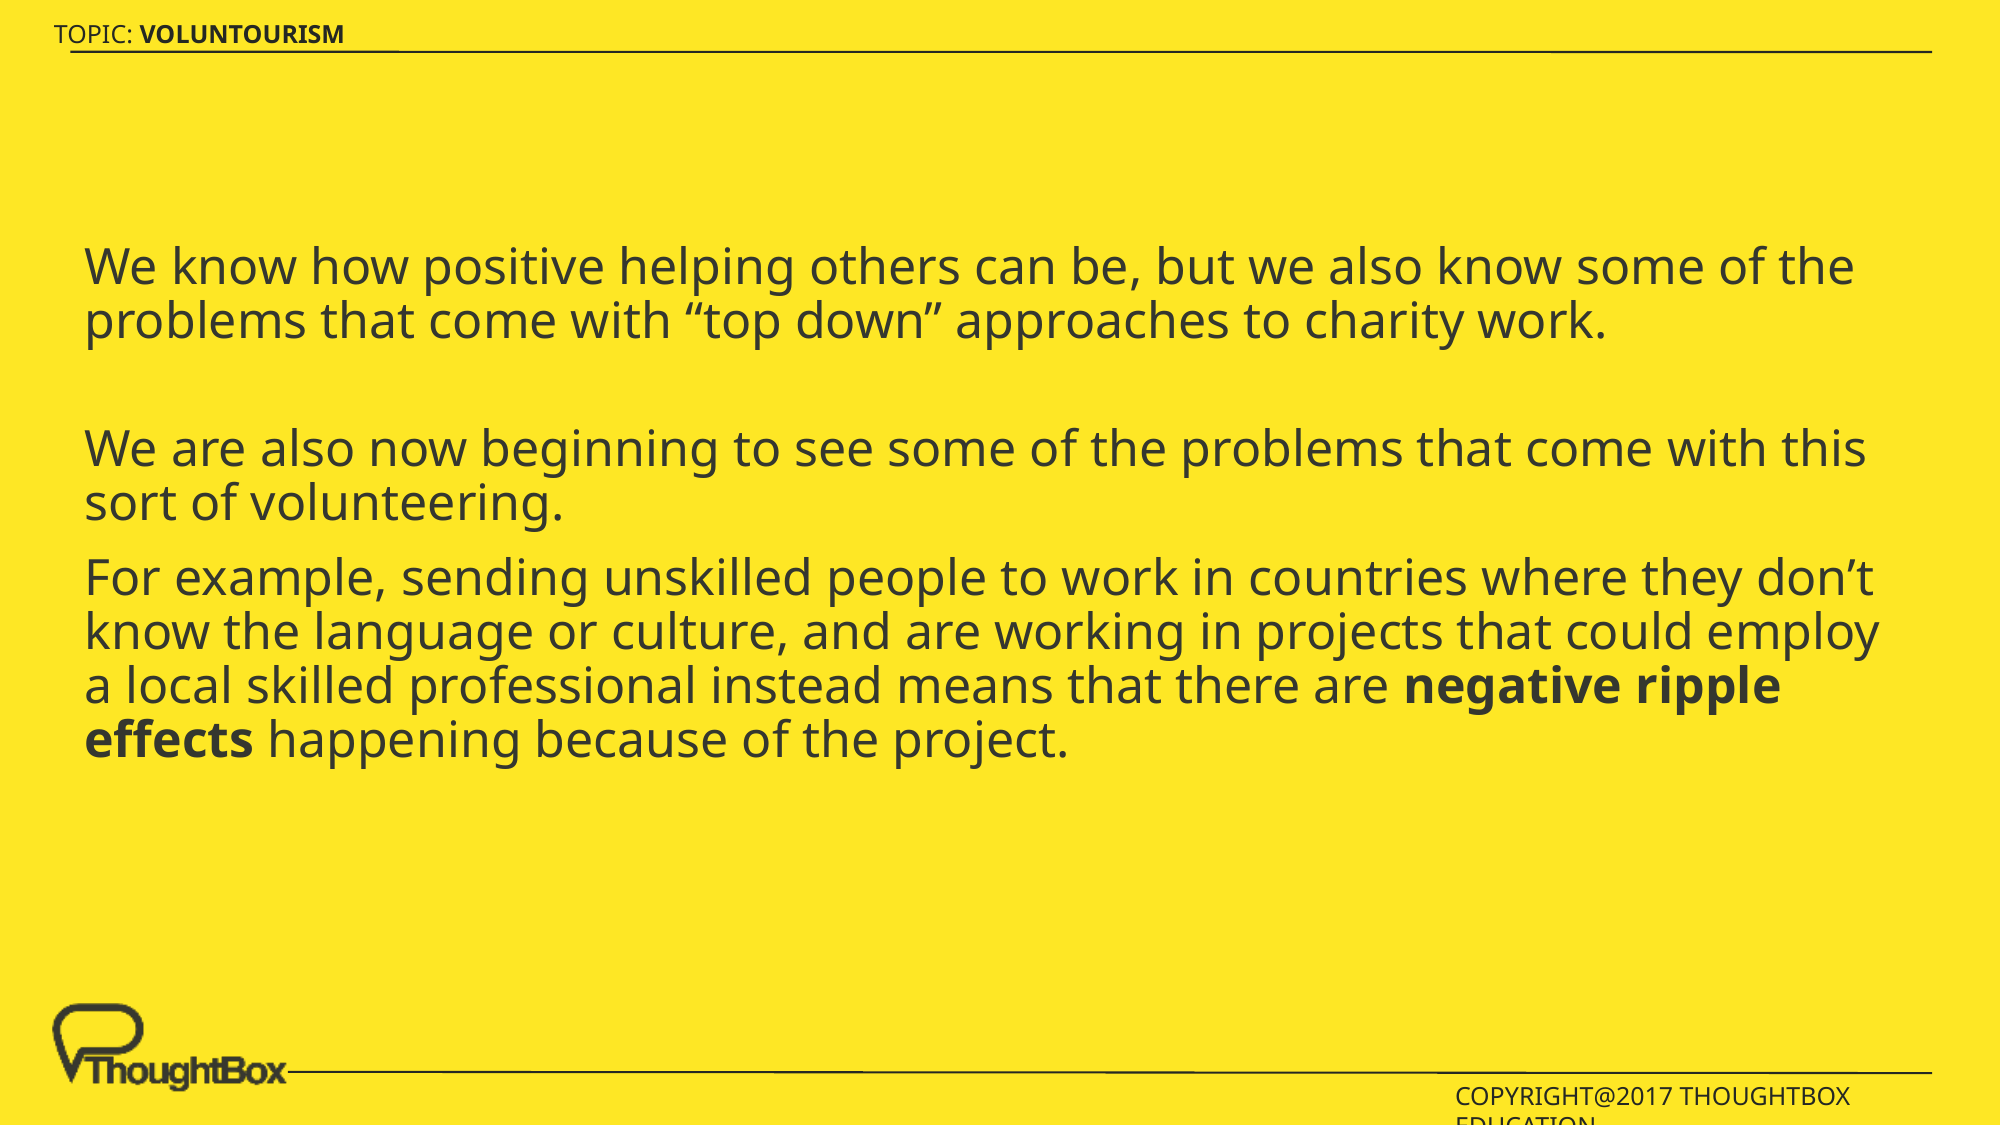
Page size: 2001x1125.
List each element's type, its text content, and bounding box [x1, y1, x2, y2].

list We know how positive helping others can be, but we also know some of the problems that come with “top down” approaches to charity work. We are also now beginning to see some of the problems that come with this sort of volunteering. For example, sending unskilled people to work in countries where they don’t know the language or culture, and are working in projects that could employ a local skilled professional instead means that there are negative ripple effects happening because of the project. [69, 152, 1930, 867]
picture [51, 1002, 288, 1093]
